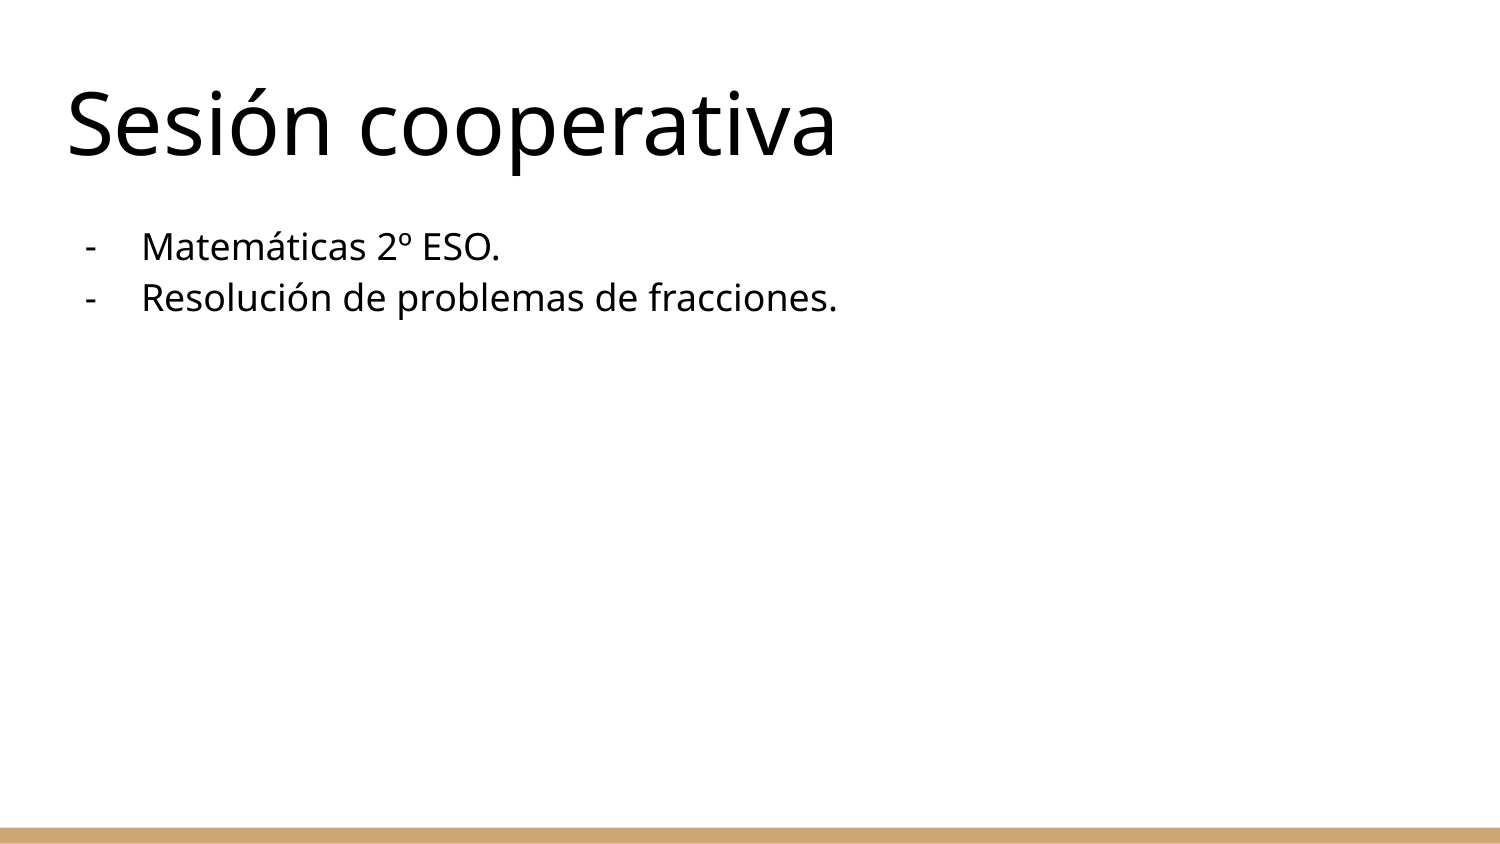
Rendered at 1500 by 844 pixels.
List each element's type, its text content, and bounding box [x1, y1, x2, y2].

list Matemáticas 2º ESO. Resolución de problemas de fracciones. [51, 200, 1449, 752]
title Sesión cooperativa [51, 51, 1449, 189]
